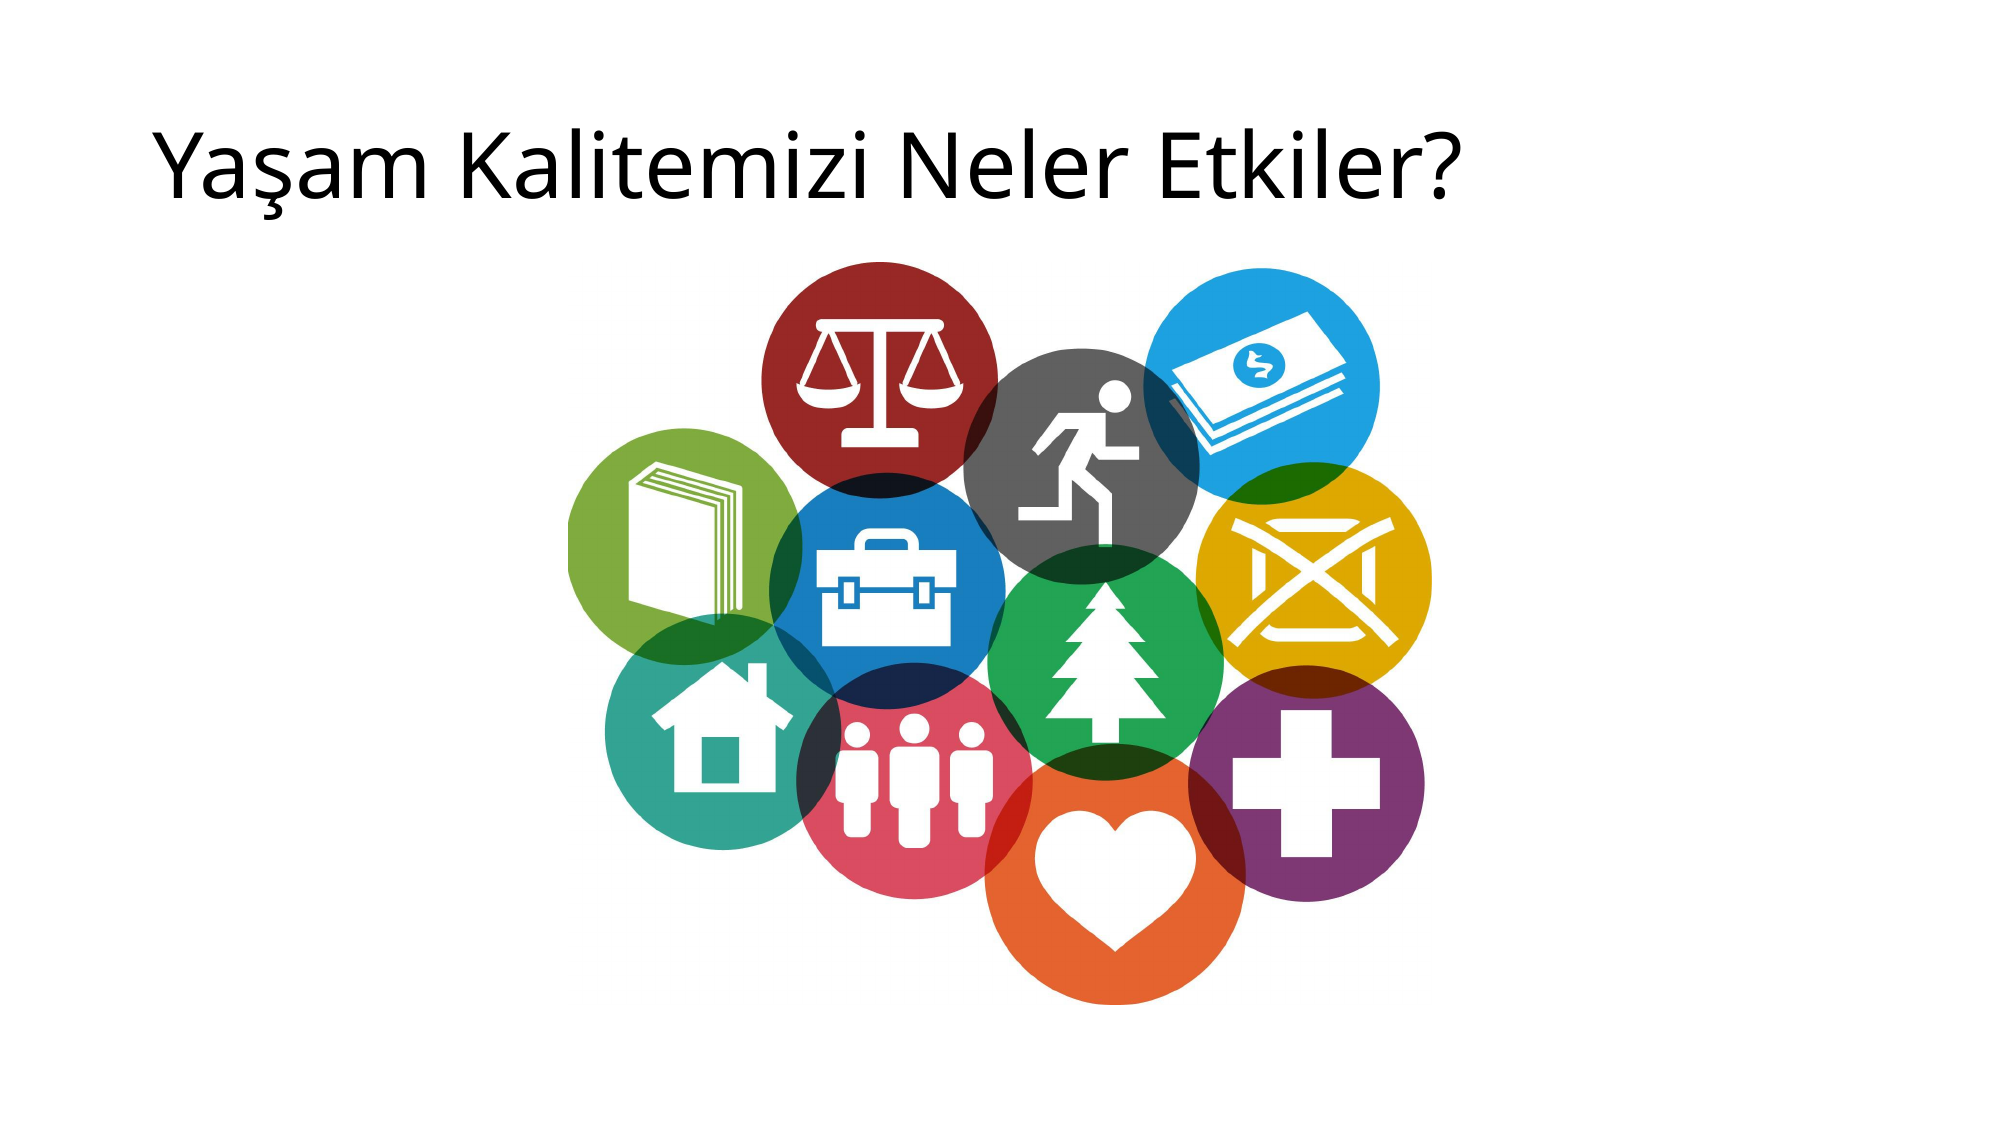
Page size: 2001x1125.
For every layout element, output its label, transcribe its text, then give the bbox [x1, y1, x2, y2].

title Yaşam Kalitemizi Neler Etkiler? [137, 59, 1863, 278]
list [568, 262, 1432, 1005]
